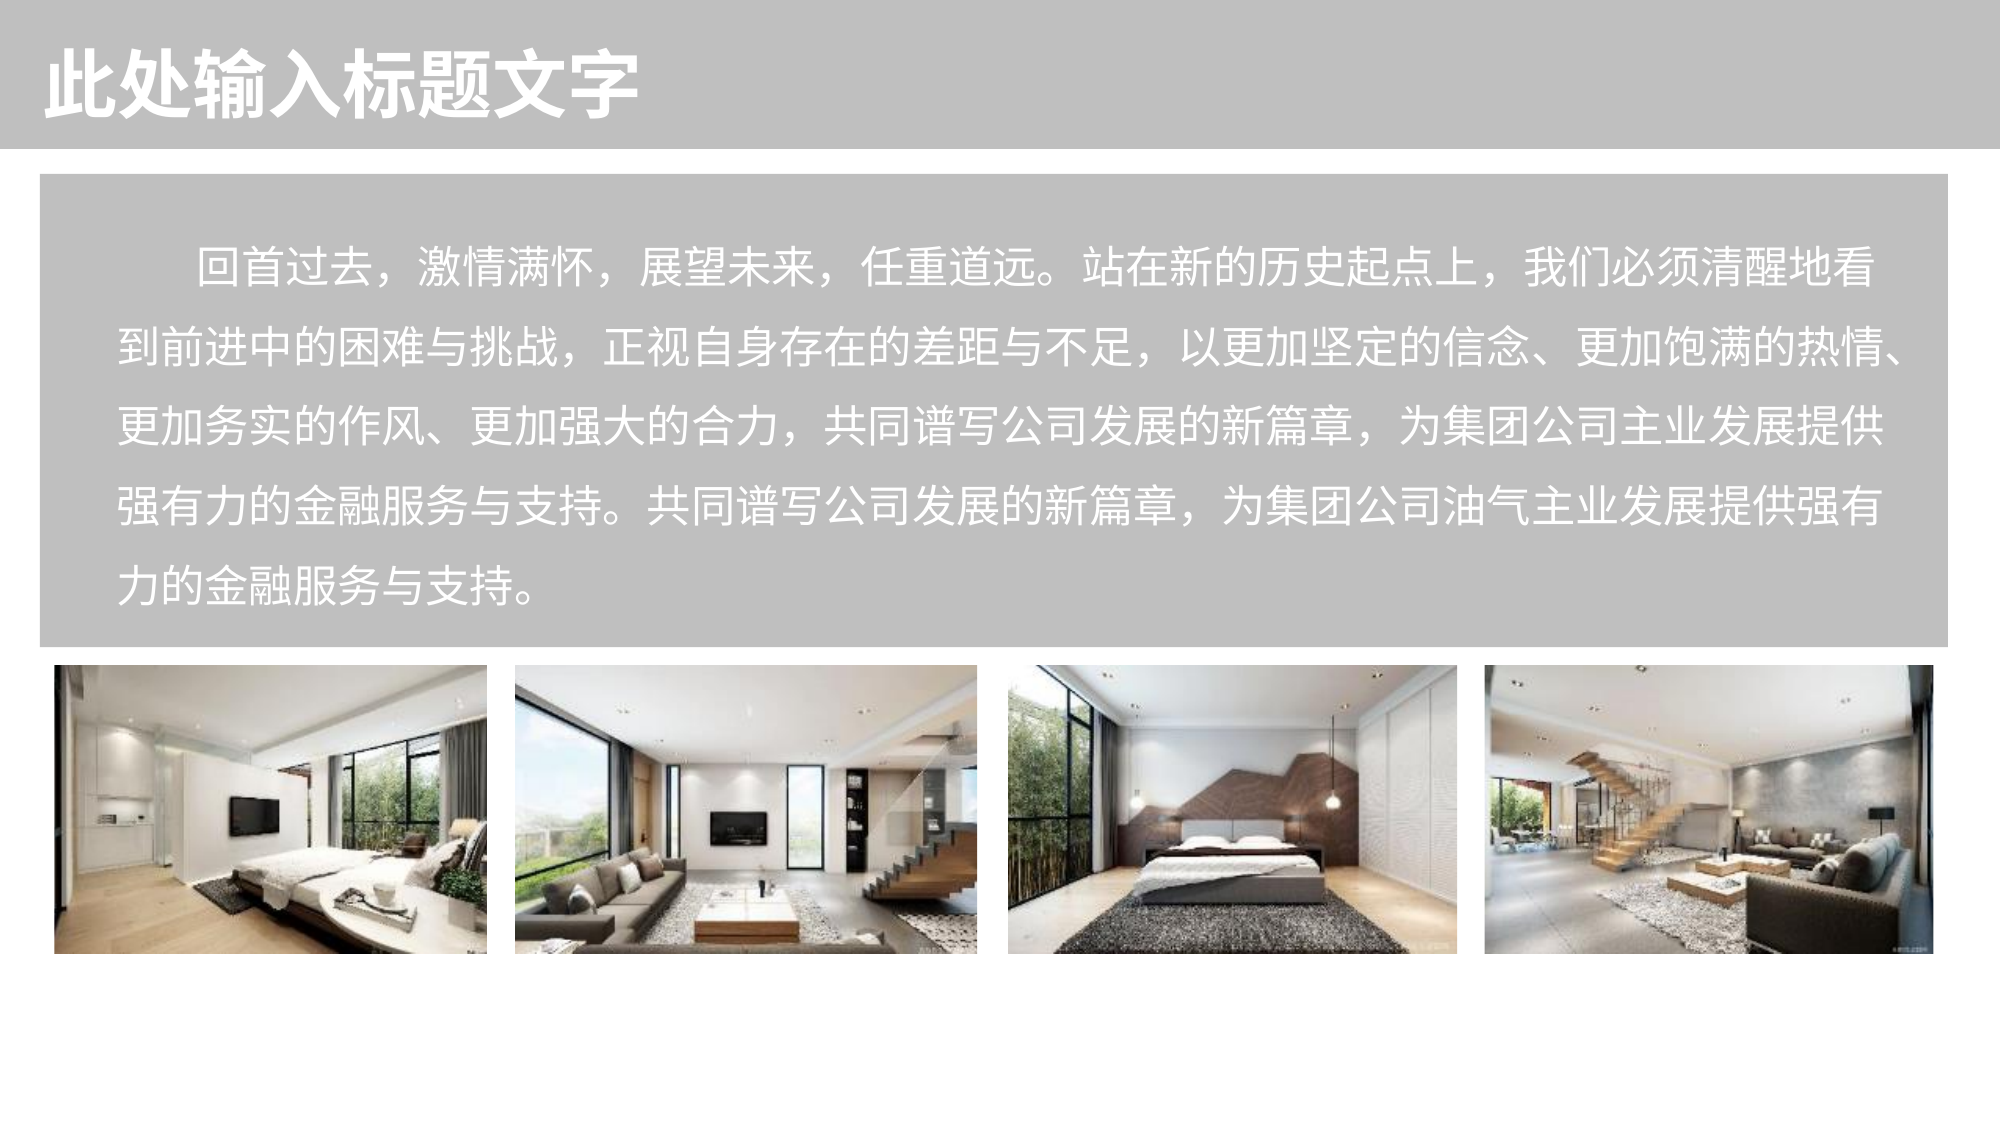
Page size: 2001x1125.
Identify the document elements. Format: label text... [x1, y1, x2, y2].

text_box 此处输入标题文字 [28, 12, 1559, 136]
text_box 回首过去，激情满怀，展望未来，任重道远。站在新的历史起点上，我们必须清醒地看到前进中的困难与挑战，正视自身存在的差距与不足，以更加坚定的信念、更加饱满的热情、更加务实的作风、更加强大的合力，共同谱写公司发展的新篇章，为集团公司主业发展提供强有力的金融服务与支持。共同谱写公司发展的新篇章，为集团公司油气主业发展提供强有力的金融服务与支持。 [101, 205, 1903, 672]
picture [1007, 665, 1458, 954]
picture [54, 665, 488, 954]
text_box [0, 0, 2000, 150]
picture [1484, 665, 1934, 954]
text_box [39, 173, 1949, 648]
picture [515, 665, 978, 954]
